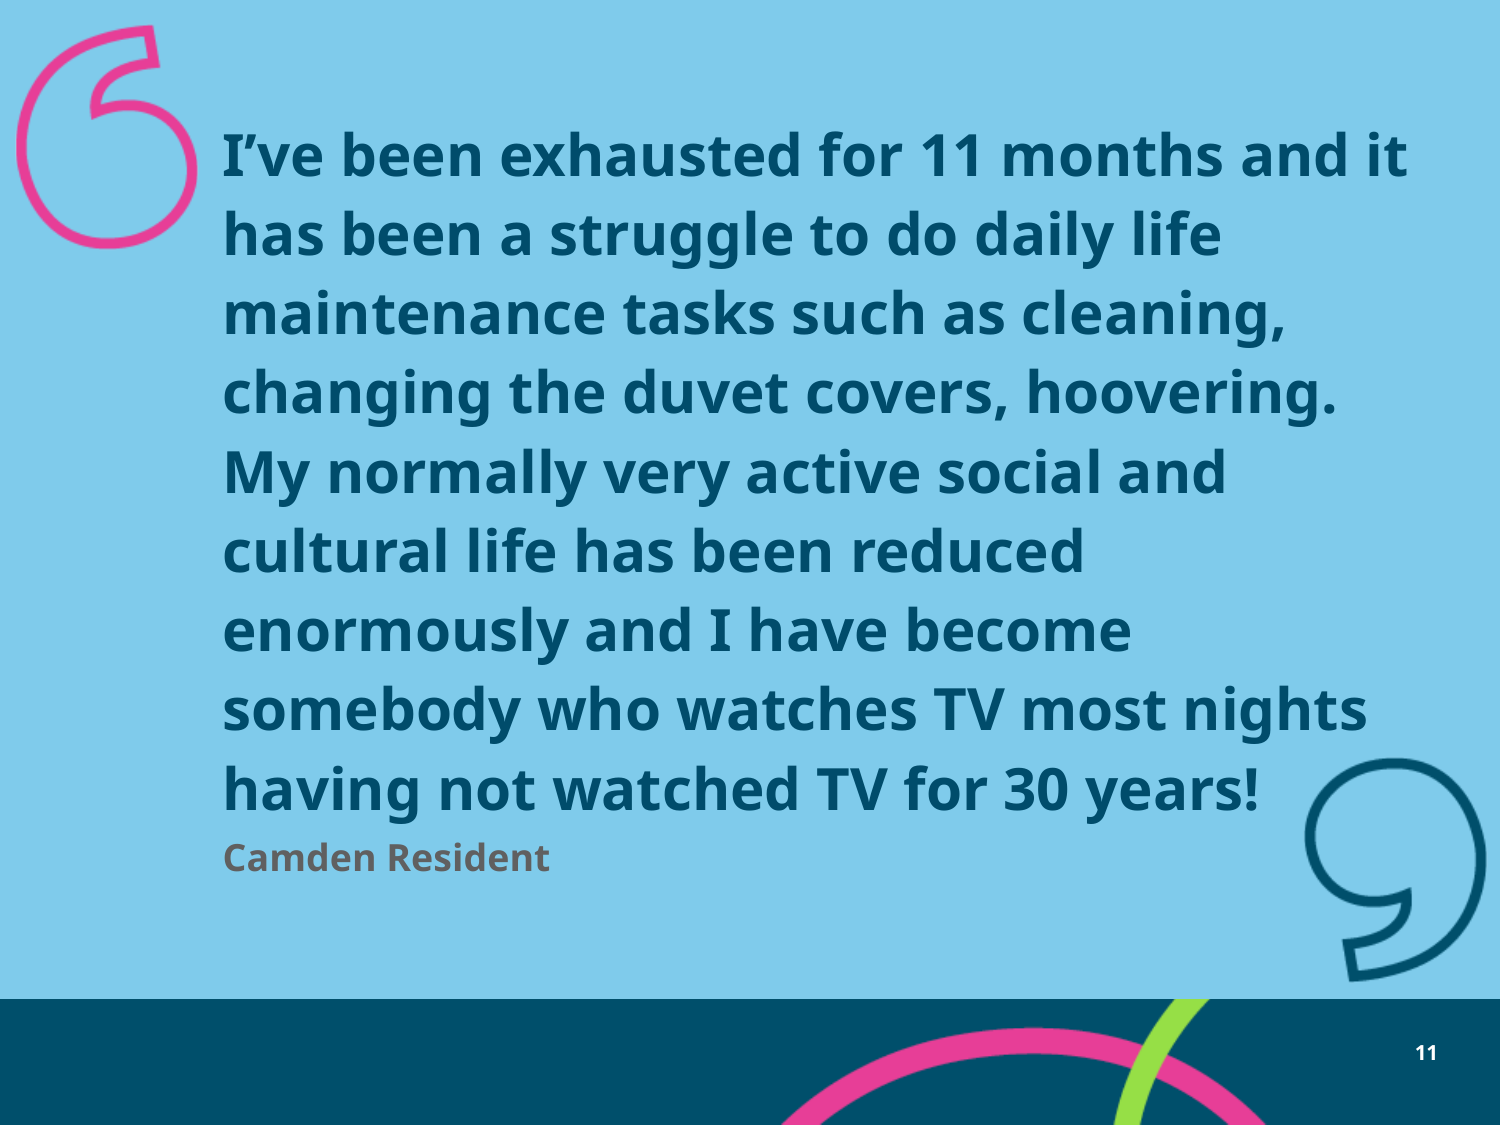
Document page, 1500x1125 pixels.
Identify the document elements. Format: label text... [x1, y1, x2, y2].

list I’ve been exhausted for 11 months and it has been a struggle to do daily life maintenance tasks such as cleaning, changing the duvet covers, hoovering. My normally very active social and cultural life has been reduced enormously and I have become somebody who watches TV most nights having not watched TV for 30 years! Camden Resident [75, 108, 1422, 989]
slide_number 11 [1349, 1039, 1439, 1076]
picture [1422, 751, 1492, 988]
picture [1422, 773, 1476, 952]
picture [10, 18, 206, 255]
picture [782, 999, 1266, 1125]
